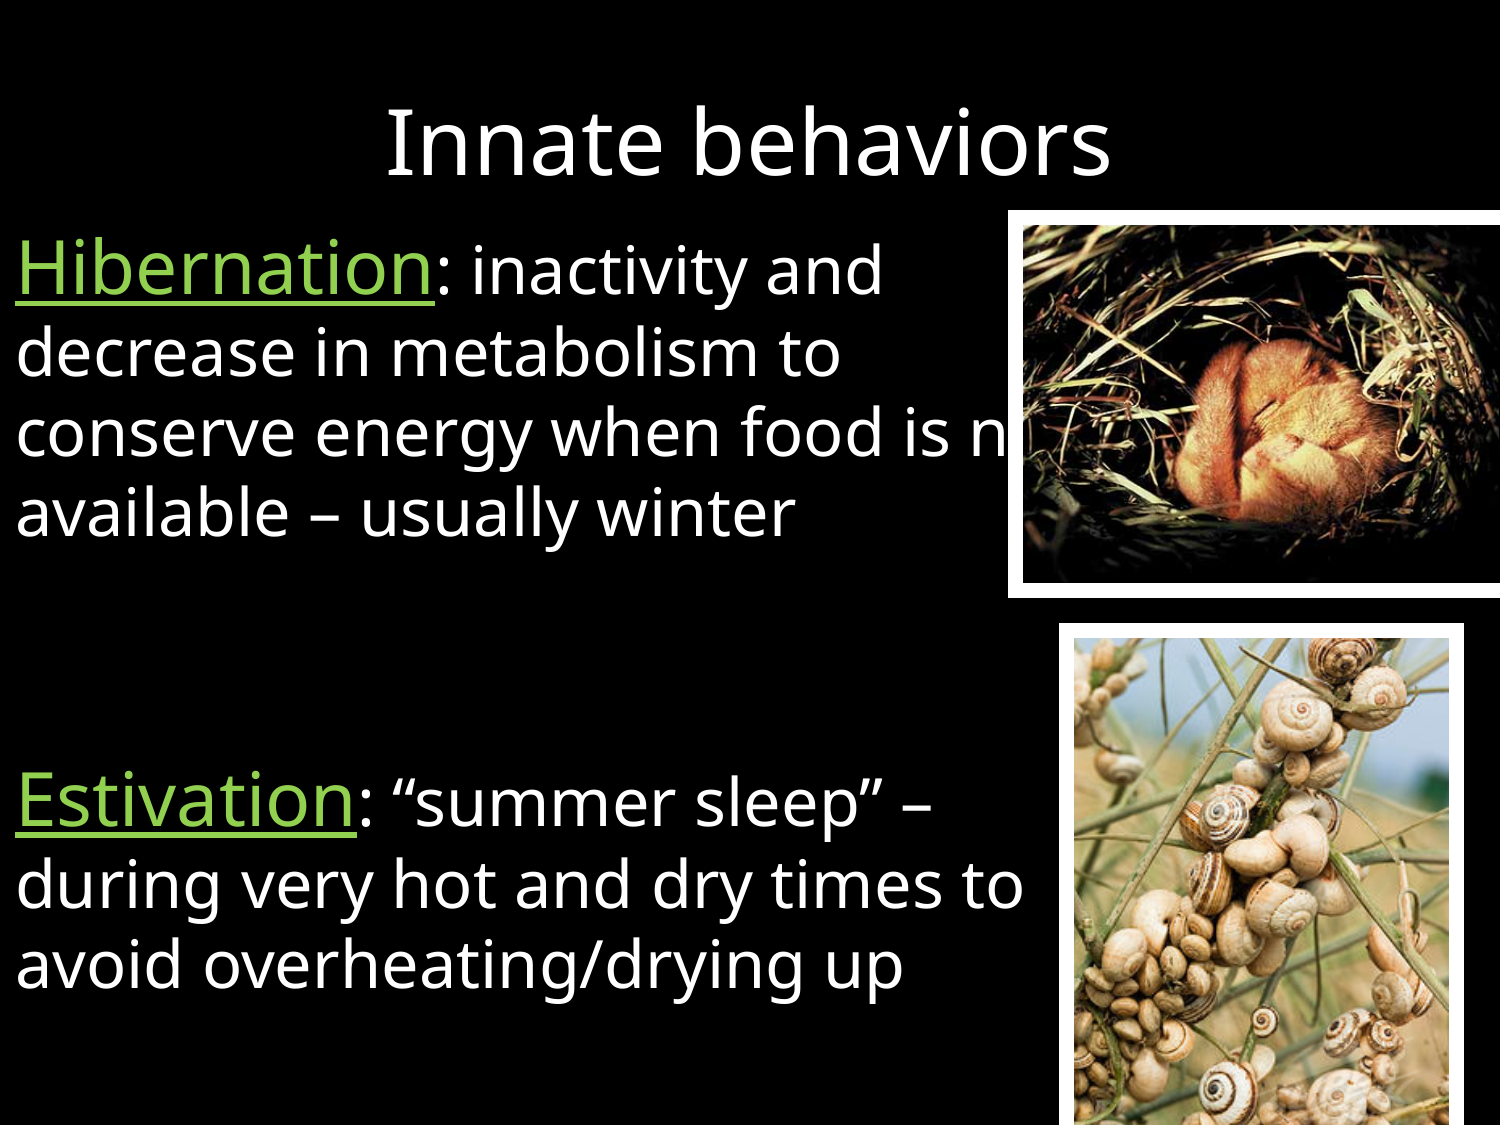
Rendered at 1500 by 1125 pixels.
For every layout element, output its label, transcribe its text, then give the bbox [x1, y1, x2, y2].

title Innate behaviors [75, 45, 1425, 212]
list Hibernation: inactivity and decrease in metabolism to conserve energy when food is not available – usually winter Estivation: “summer sleep” – during very hot and dry times to avoid overheating/drying up [0, 212, 1125, 1125]
picture [1073, 637, 1450, 1125]
picture [1022, 224, 1500, 584]
